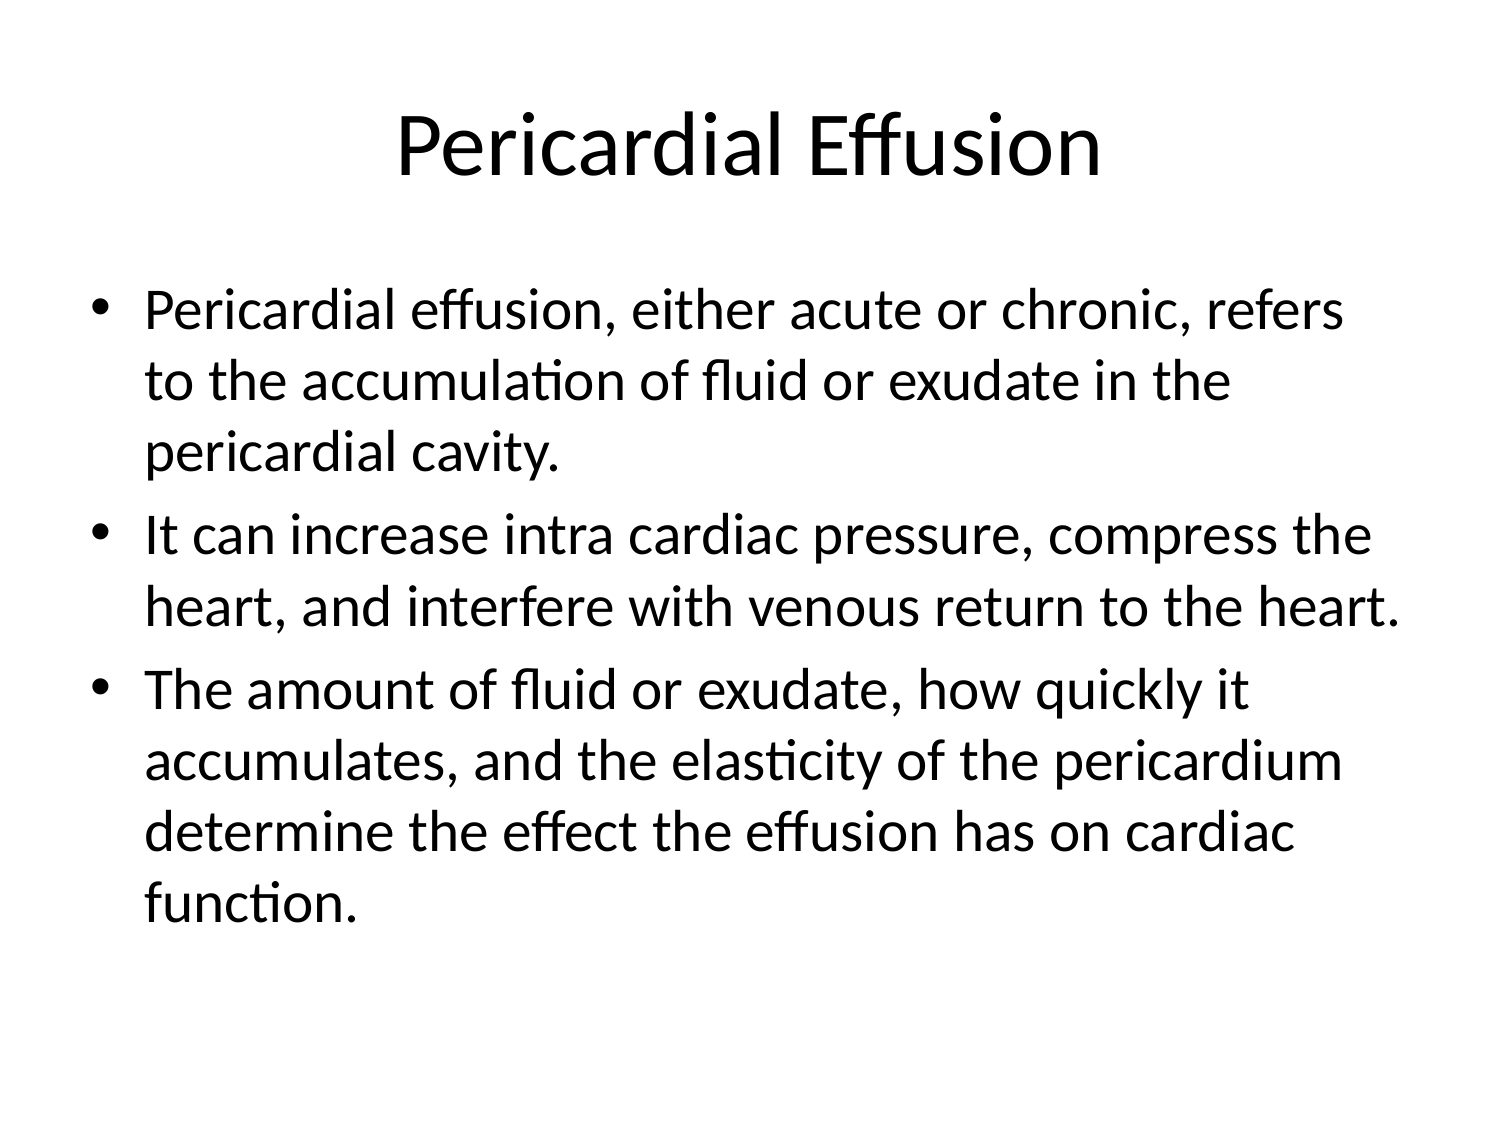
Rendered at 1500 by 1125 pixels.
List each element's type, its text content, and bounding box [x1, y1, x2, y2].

title Pericardial Effusion [75, 45, 1425, 233]
list Pericardial effusion, either acute or chronic, refers to the accumulation of fluid or exudate in the pericardial cavity. It can increase intra cardiac pressure, compress the heart, and interfere with venous return to the heart. The amount of fluid or exudate, how quickly it accumulates, and the elasticity of the pericardium determine the effect the effusion has on cardiac function. [75, 262, 1425, 1005]
